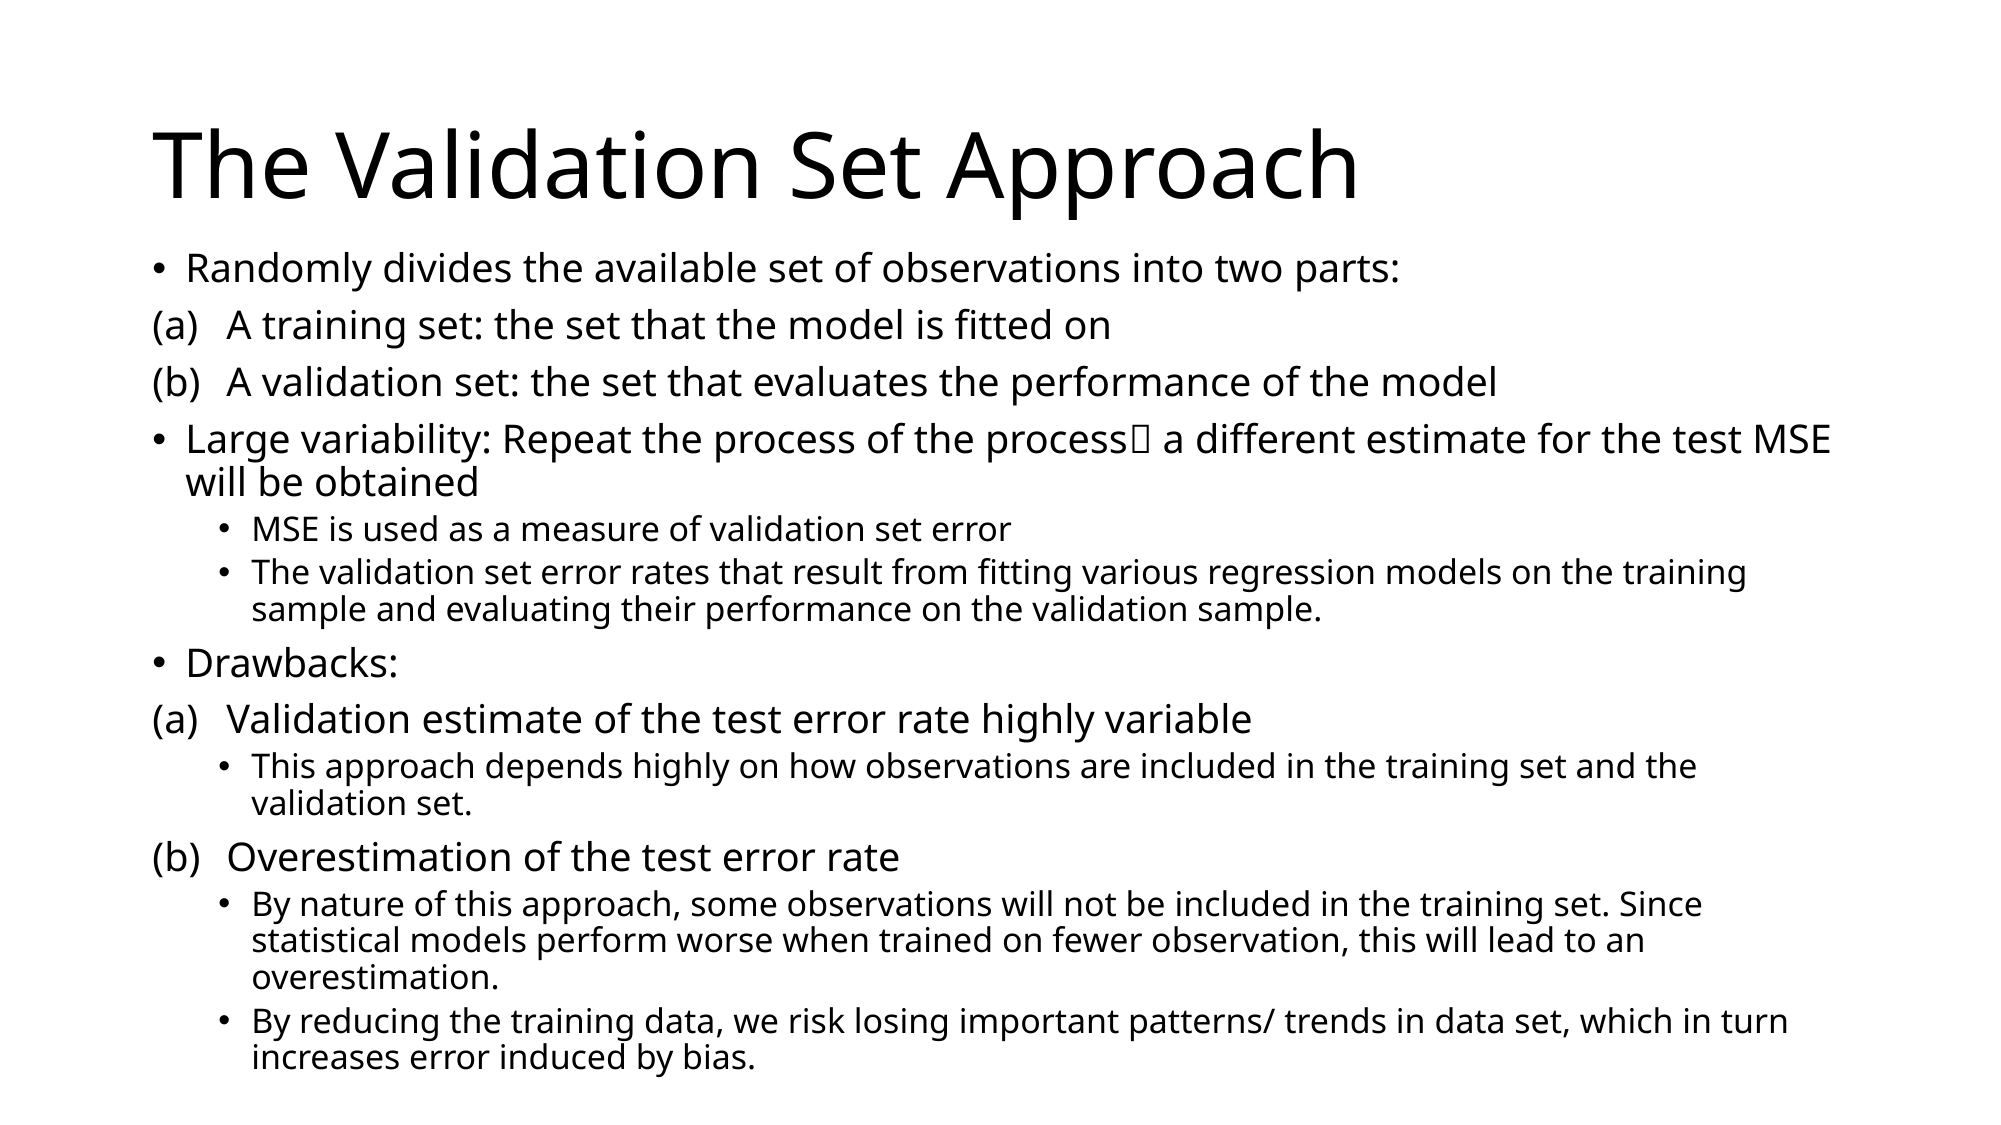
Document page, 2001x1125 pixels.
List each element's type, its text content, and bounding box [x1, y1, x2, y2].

title The Validation Set Approach [137, 59, 1863, 241]
list Randomly divides the available set of observations into two parts: A training set: the set that the model is fitted on A validation set: the set that evaluates the performance of the model Large variability: Repeat the process of the process a different estimate for the test MSE will be obtained MSE is used as a measure of validation set error The validation set error rates that result from fitting various regression models on the training sample and evaluating their performance on the validation sample. Drawbacks: Validation estimate of the test error rate highly variable This approach depends highly on how observations are included in the training set and the validation set. Overestimation of the test error rate By nature of this approach, some observations will not be included in the training set. Since statistical models perform worse when trained on fewer observation, this will lead to an overestimation. By reducing the training data, we risk losing important patterns/ trends in data set, which in turn increases error induced by bias. [137, 241, 1863, 1089]
